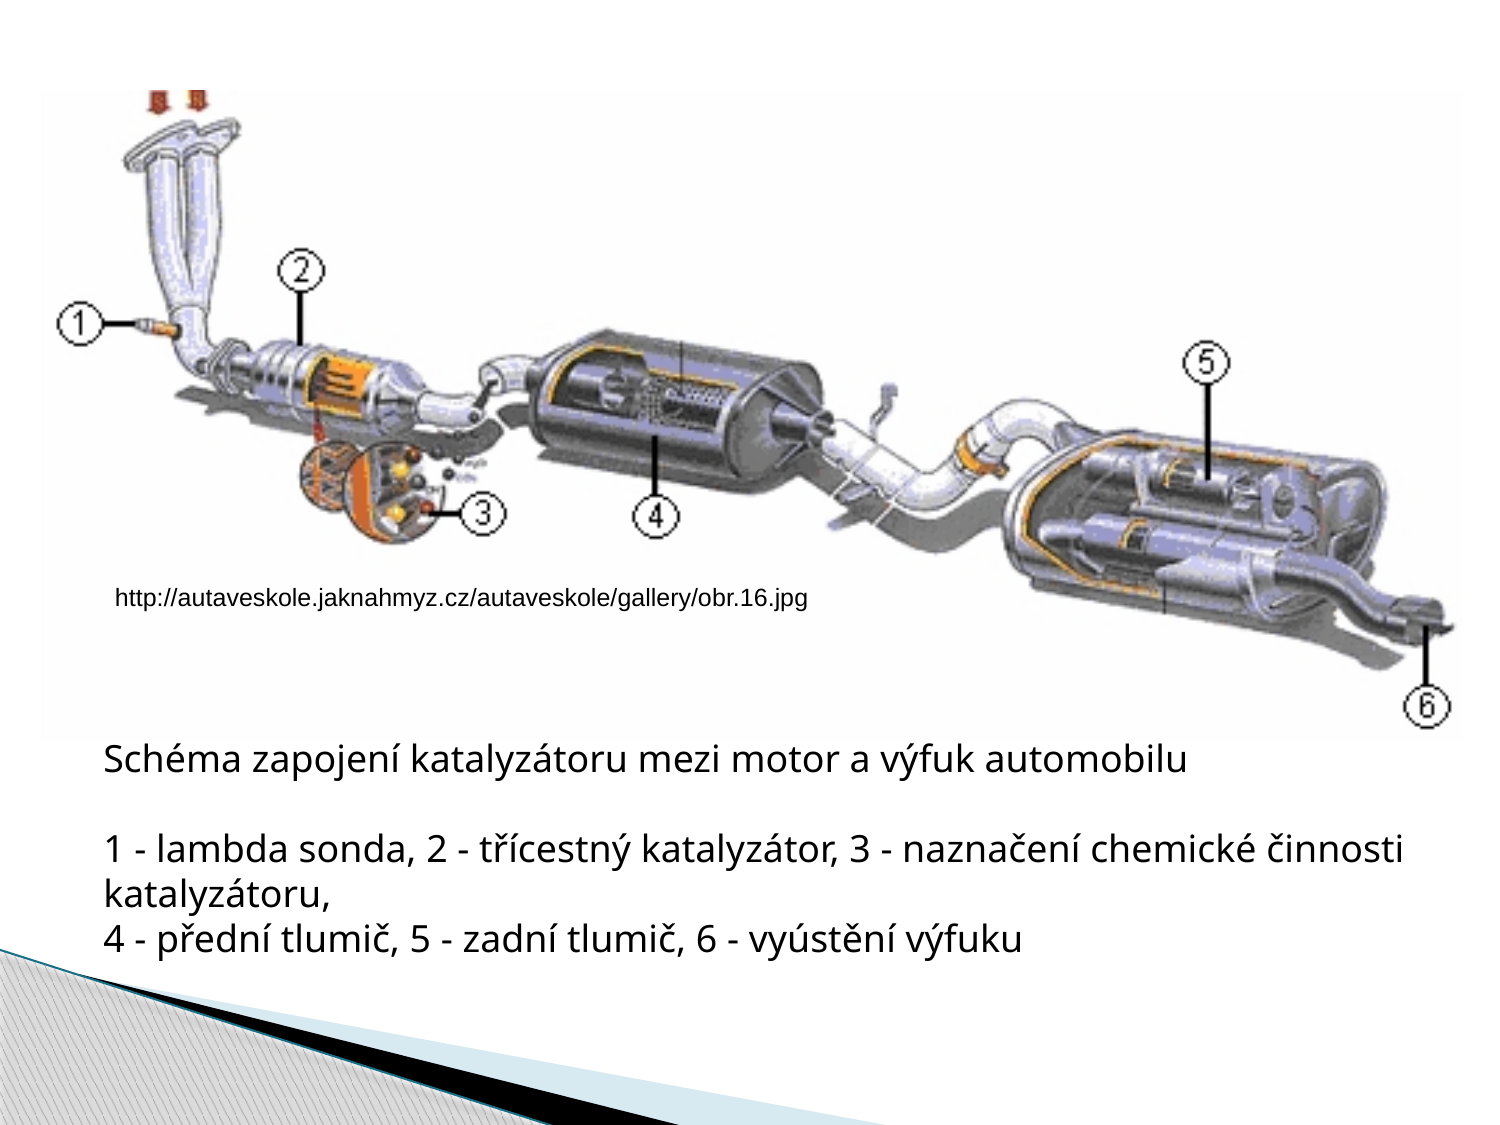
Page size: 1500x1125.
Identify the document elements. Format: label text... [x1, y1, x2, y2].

picture [40, 89, 1464, 742]
text_box Schéma zapojení katalyzátoru mezi motor a výfuk automobilu 1 - lambda sonda, 2 - třícestný katalyzátor, 3 - naznačení chemické činnosti katalyzátoru, 4 - přední tlumič, 5 - zadní tlumič, 6 - vyústění výfuku [88, 727, 1500, 968]
